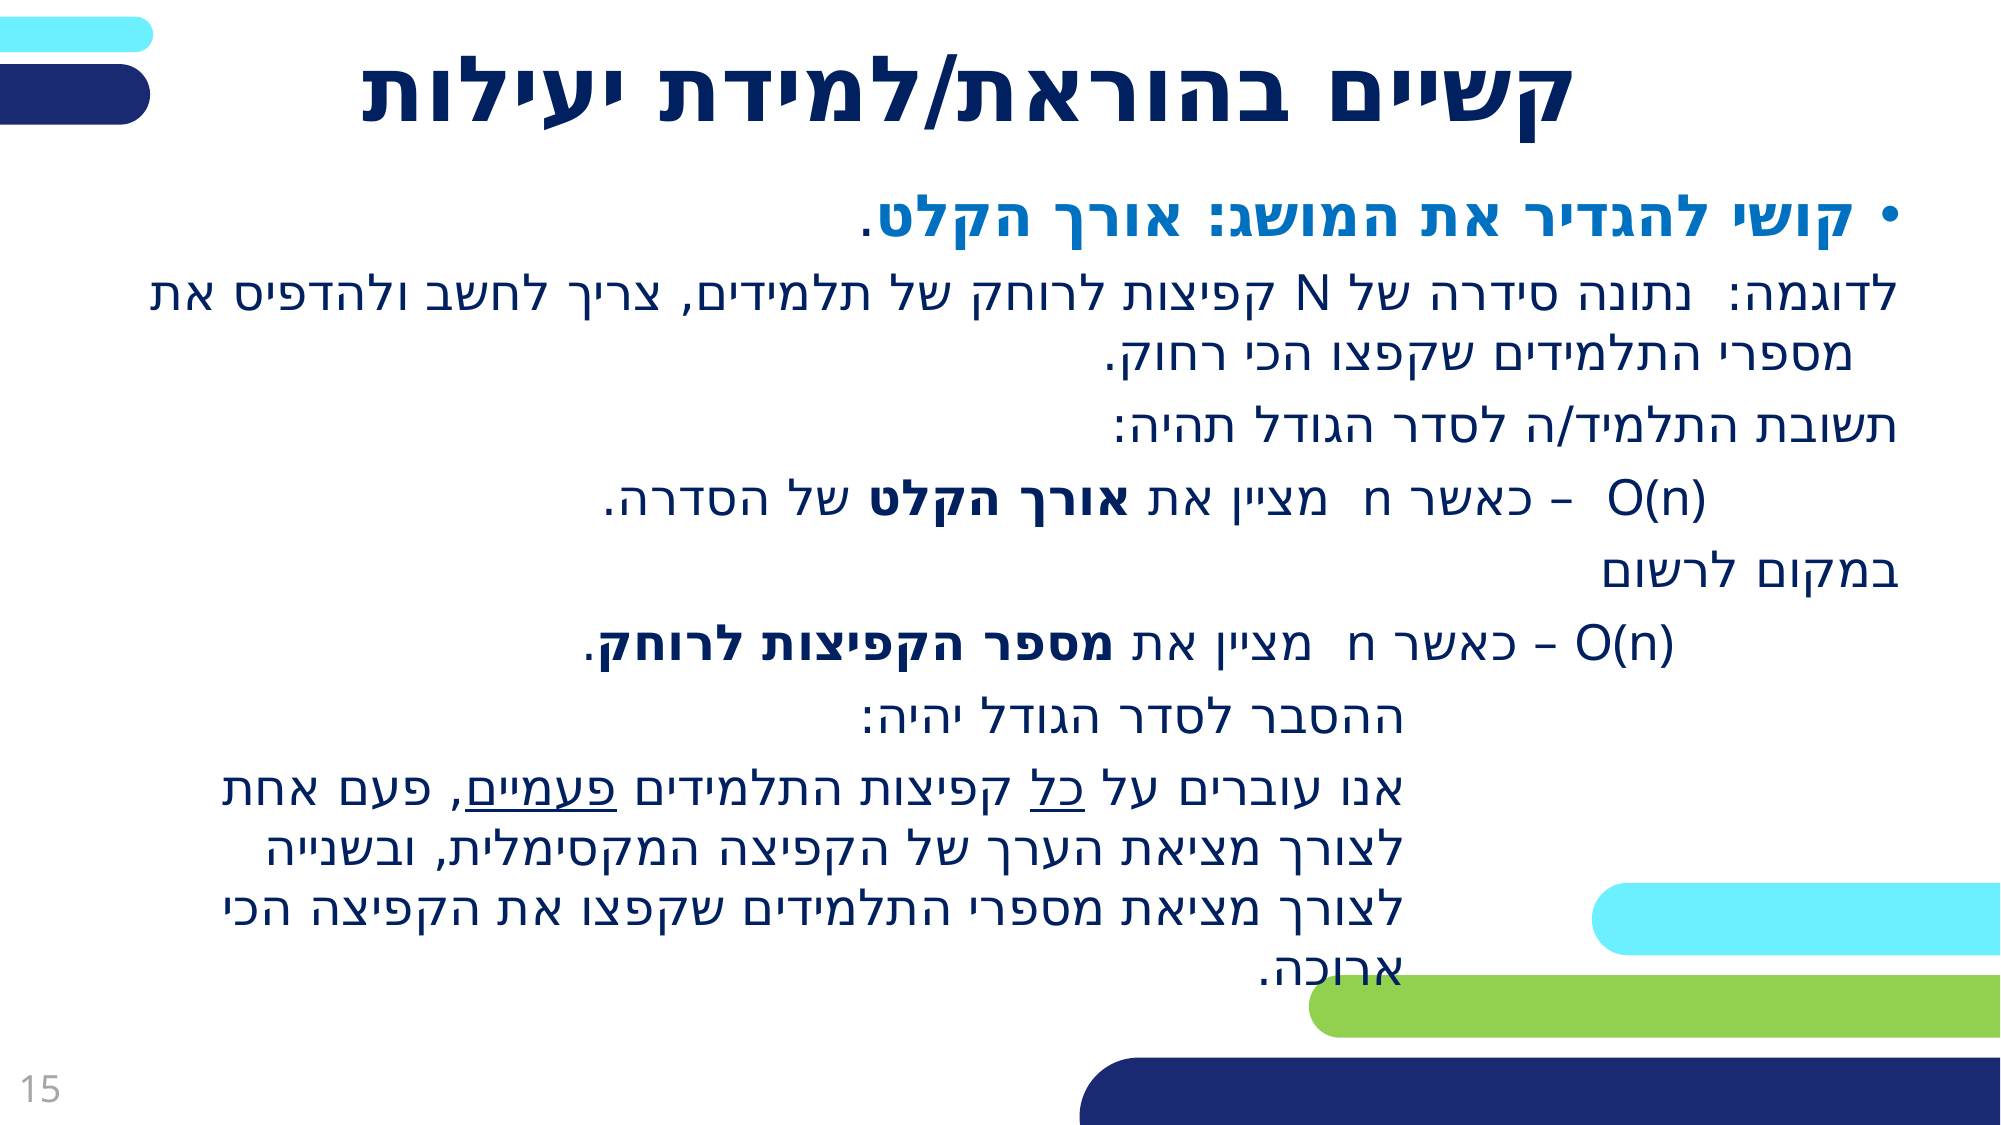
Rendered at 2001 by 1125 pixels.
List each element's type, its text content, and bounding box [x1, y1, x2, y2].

title קשיים בהוראת/למידת יעילות [168, 25, 1776, 144]
list קושי להגדיר את המושג: אורך הקלט. לדוגמה: נתונה סידרה של N קפיצות לרוחק של תלמידים, צריך לחשב ולהדפיס את מספרי התלמידים שקפצו הכי רחוק. תשובת התלמיד/ה לסדר הגודל תהיה: O(n) – כאשר n מציין את אורך הקלט של הסדרה. במקום לרשום O(n) – כאשר n מציין את מספר הקפיצות לרוחק. ההסבר לסדר הגודל יהיה: אנו עוברים על כל קפיצות התלמידים פעמיים, פעם אחת לצורך מציאת הערך של הקפיצה המקסימלית, ובשנייה לצורך מציאת מספרי התלמידים שקפצו את הקפיצה הכי ארוכה. [84, 170, 1916, 1125]
